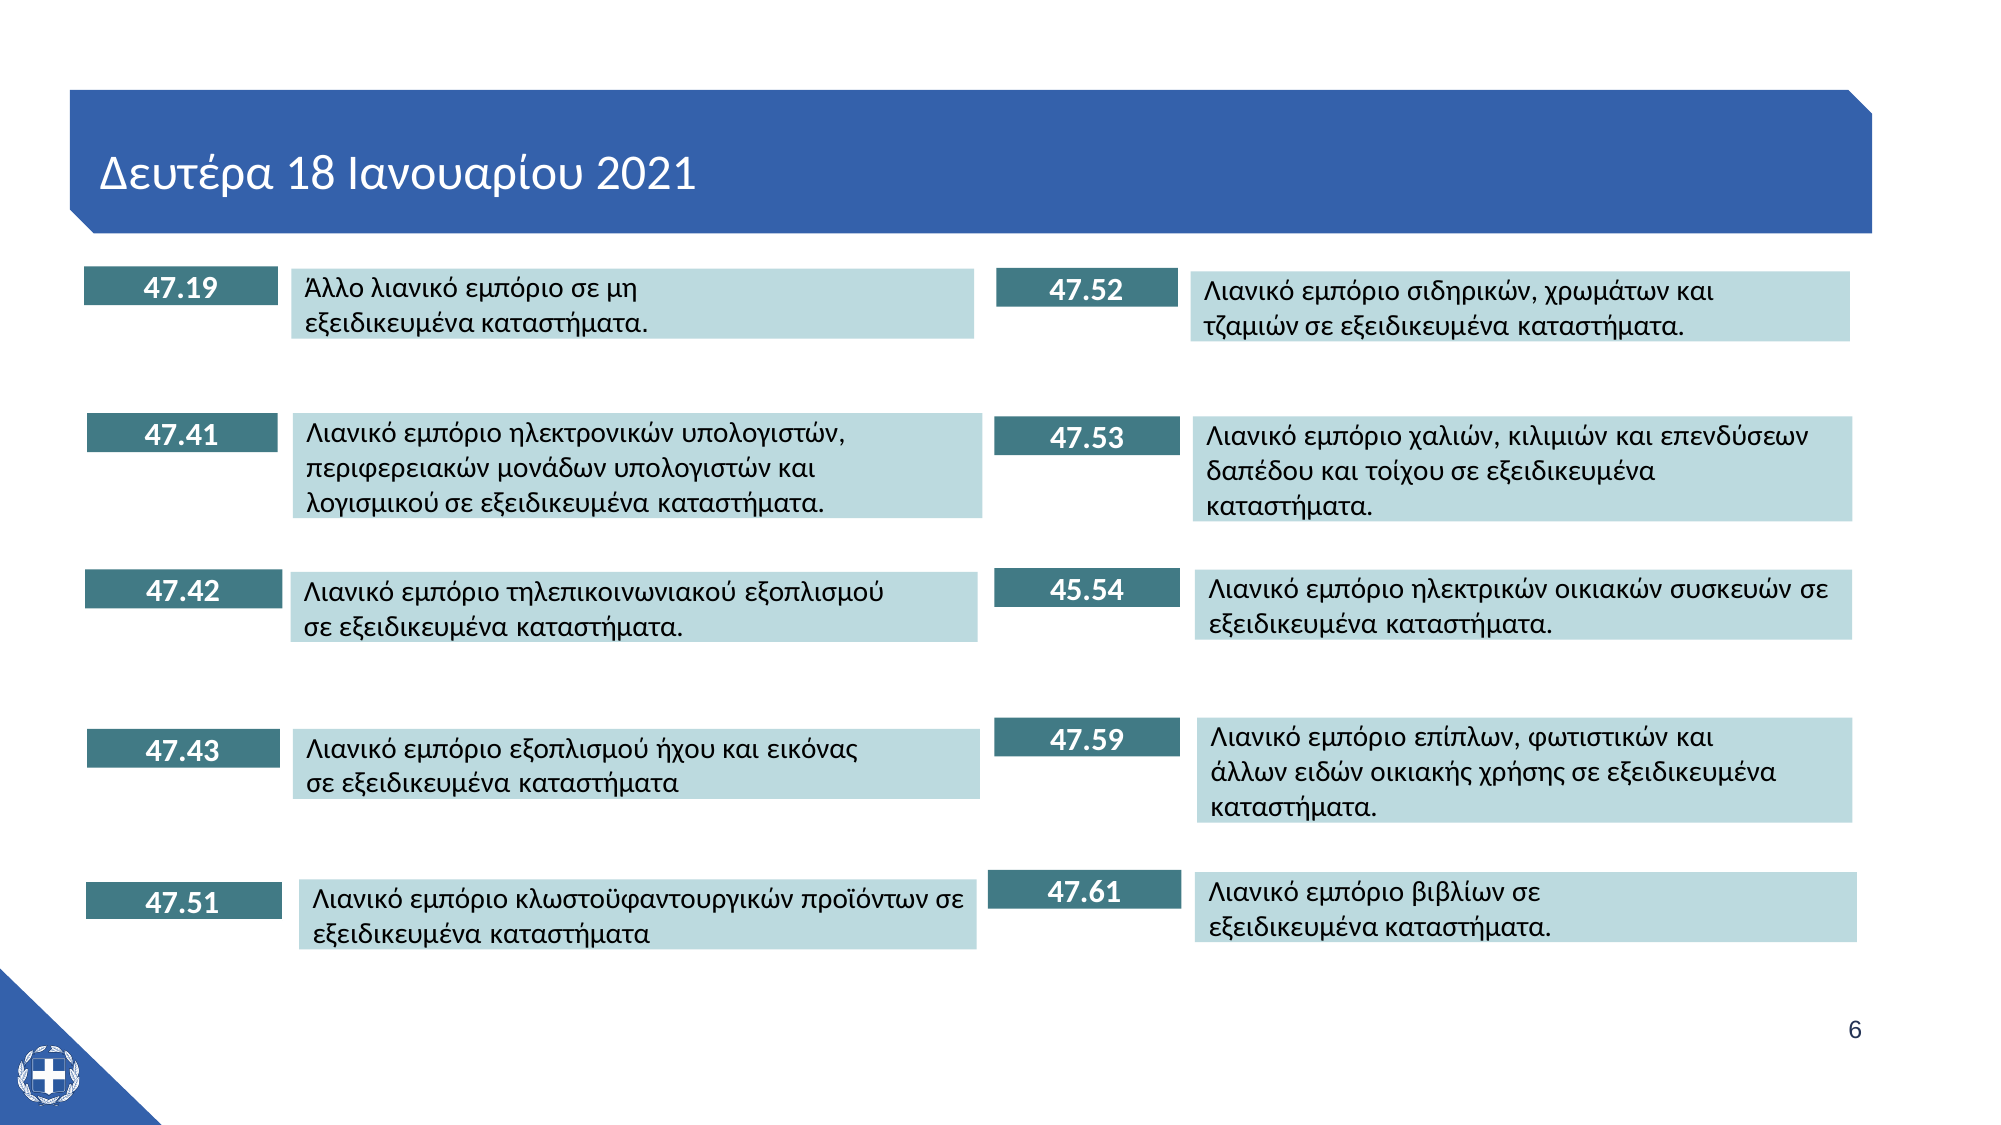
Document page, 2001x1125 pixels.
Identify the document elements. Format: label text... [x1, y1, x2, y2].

text_box 45.54 [994, 568, 1180, 607]
text_box Λιανικό εμπόριο σιδηρικών, χρωμάτων και τζαμιών σε εξειδικευμένα καταστήματα. [1190, 271, 1850, 342]
text_box Λιανικό εμπόριο τηλεπικοινωνιακού εξοπλισμού σε εξειδικευμένα καταστήματα. [290, 571, 978, 642]
title Δευτέρα 18 Ιανουαρίου 2021 [85, 139, 1914, 327]
text_box Λιανικό εμπόριο ηλεκτρονικών υπολογιστών, περιφερειακών μονάδων υπολογιστών και λογισμικού σε εξειδικευμένα καταστήματα. [292, 413, 983, 519]
picture [17, 1045, 80, 1106]
text_box Λιανικό εμπόριο χαλιών, κιλιμιών και επενδύσεων δαπέδου και τοίχου σε εξειδικευμένα καταστήματα. [1192, 416, 1853, 522]
text_box Λιανικό εμπόριο βιβλίων σε εξειδικευμένα καταστήματα. [1194, 872, 1857, 943]
text_box 47.42 [85, 569, 283, 609]
text_box 47.19 [84, 266, 278, 306]
text_box Λιανικό εμπόριο επίπλων, φωτιστικών και άλλων ειδών οικιακής χρήσης σε εξειδικευμένα καταστήματα. [1197, 717, 1853, 823]
text_box Λιανικό εμπόριο ηλεκτρικών οικιακών συσκευών σε εξειδικευμένα καταστήματα. [1194, 569, 1853, 640]
text_box 47.52 [996, 267, 1178, 307]
text_box 47.41 [87, 413, 278, 453]
text_box 47.43 [87, 728, 280, 768]
text_box 47.61 [987, 869, 1182, 909]
text_box 47.51 [85, 881, 283, 921]
text_box Λιανικό εμπόριο εξοπλισμού ήχου και εικόνας σε εξειδικευμένα καταστήματα [292, 728, 980, 799]
text_box 47.59 [994, 717, 1180, 757]
text_box [69, 89, 1873, 225]
text_box 6 [1846, 1013, 1865, 1044]
text_box Άλλο λιανικό εμπόριο σε μη εξειδικευμένα καταστήματα. [291, 268, 975, 339]
text_box Λιανικό εμπόριο κλωστοϋφαντουργικών προϊόντων σε εξειδικευμένα καταστήματα [299, 879, 977, 950]
text_box 47.53 [994, 416, 1180, 456]
